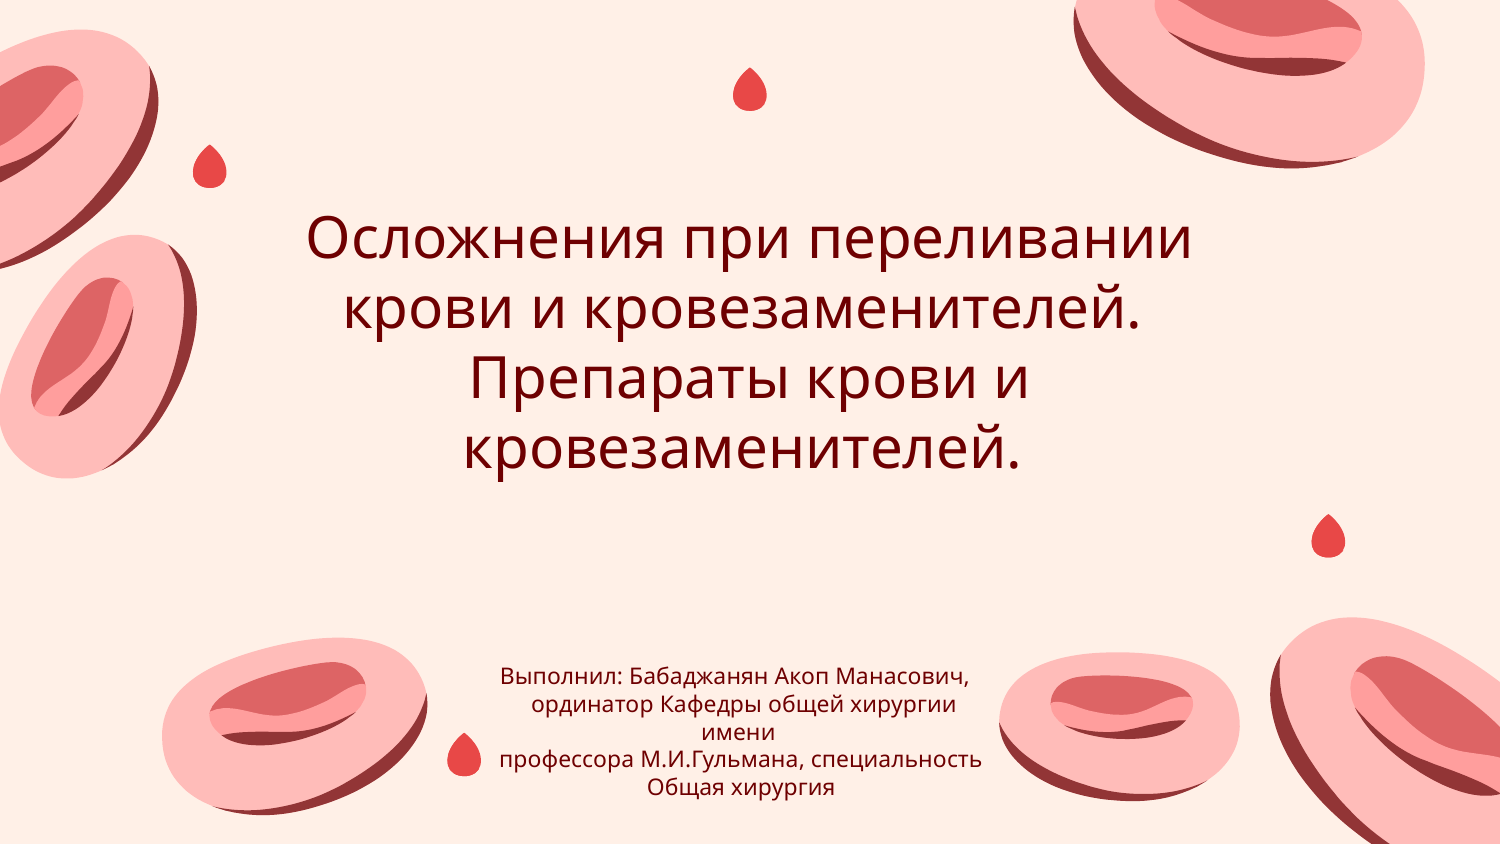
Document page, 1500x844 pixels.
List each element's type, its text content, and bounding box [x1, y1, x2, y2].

title Осложнения при переливании крови и кровезаменителей. Препараты крови и кровезаменителей. [249, 107, 1251, 573]
subtitle Выполнил: Бабаджанян Акоп Манасович, ординатор Кафедры общей хирургии имени профессора М.И.Гульмана, специальность Общая хирургия [480, 647, 1002, 826]
